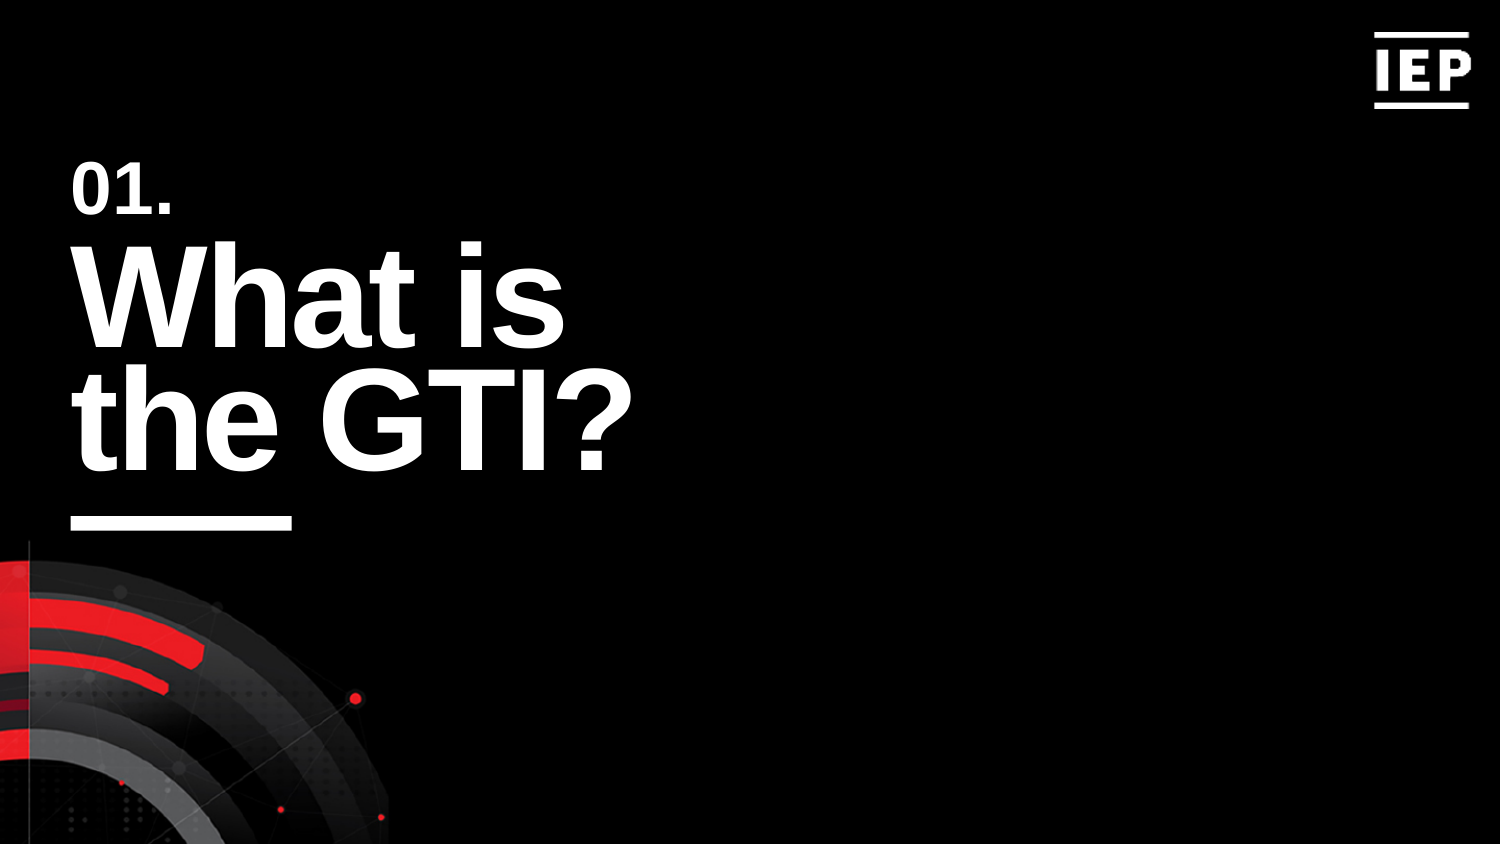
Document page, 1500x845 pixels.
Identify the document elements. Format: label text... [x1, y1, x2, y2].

text_box What is the GTI? [70, 249, 1274, 521]
picture [0, 0, 1500, 844]
text_box [21, 213, 938, 306]
text_box 01. [70, 164, 176, 218]
